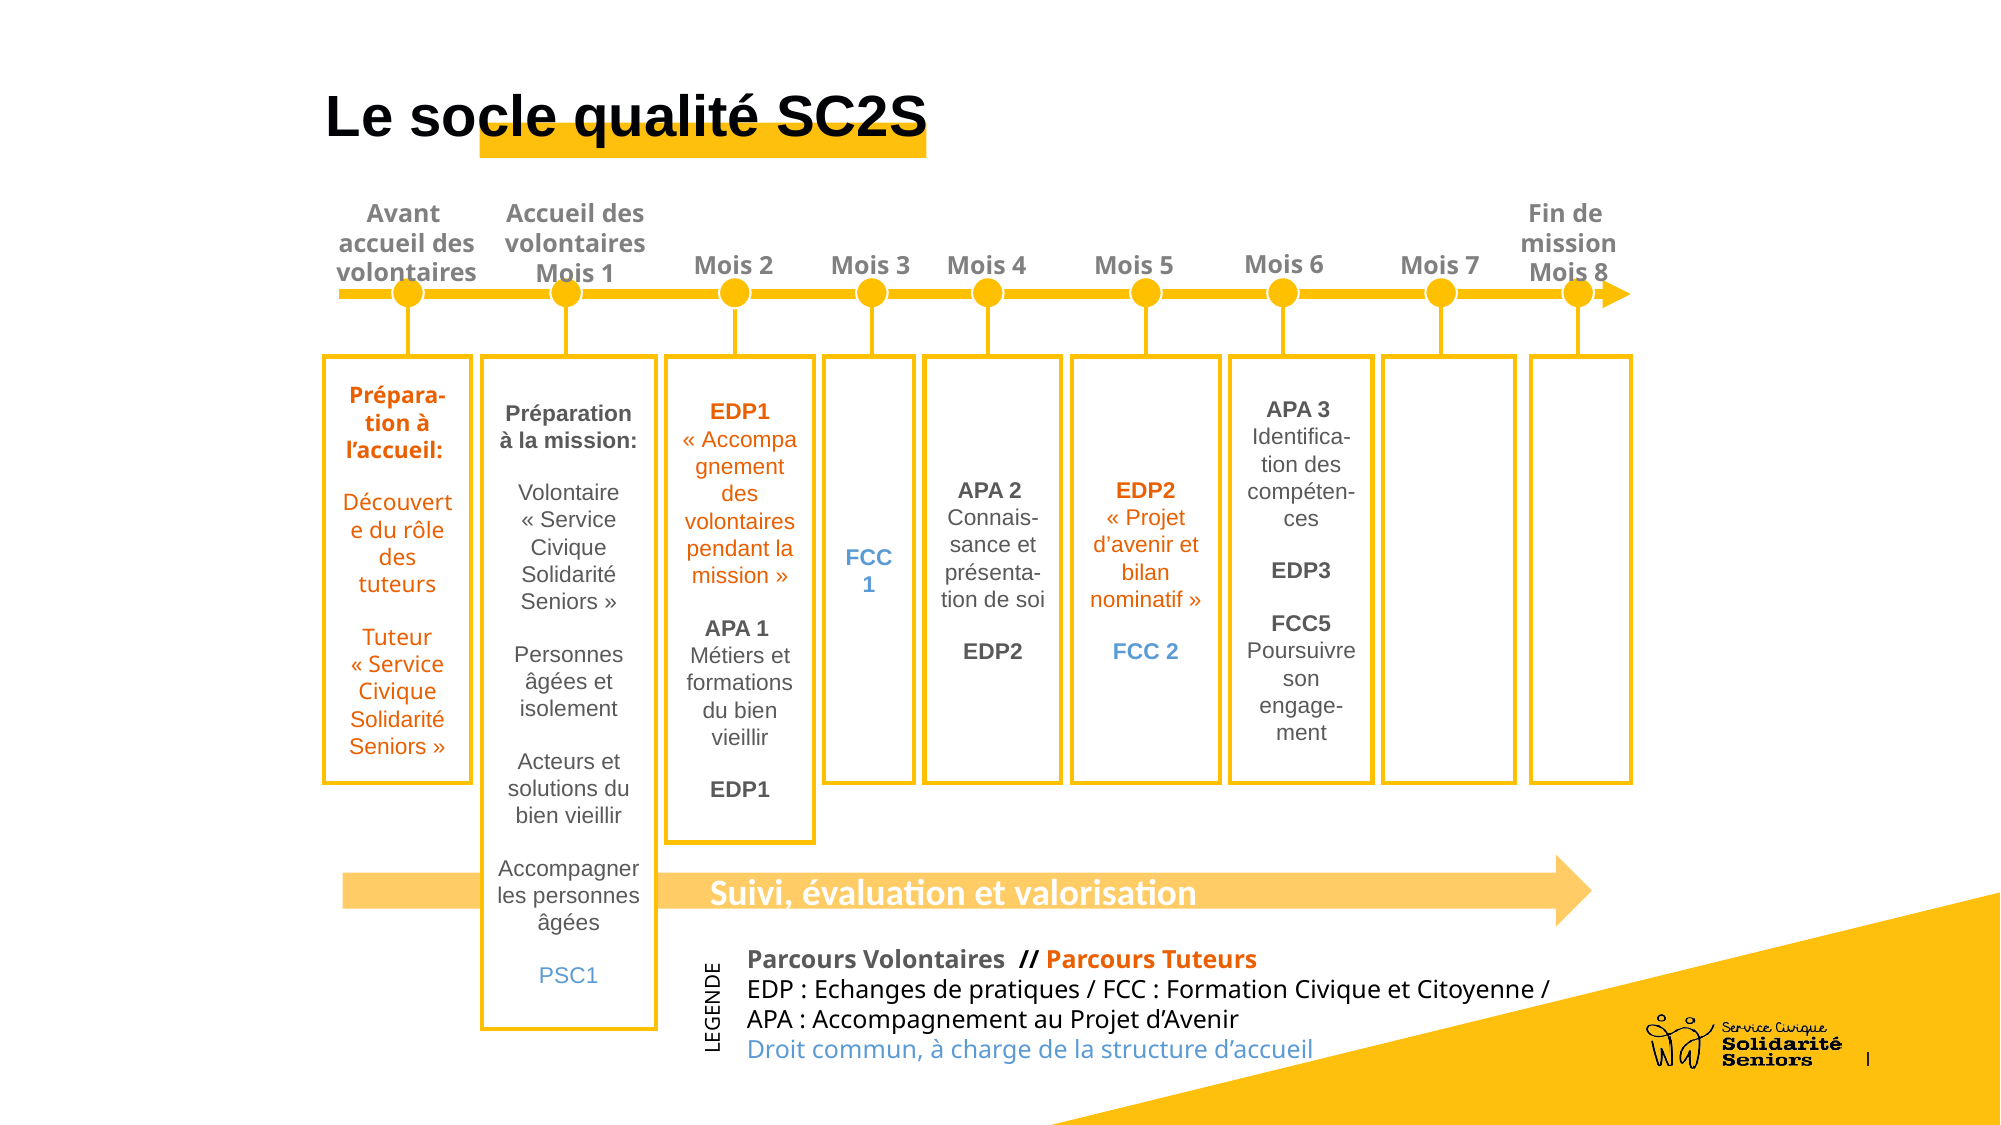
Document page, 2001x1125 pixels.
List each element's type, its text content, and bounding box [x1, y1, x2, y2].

picture [1708, 1014, 1842, 1069]
text_box Le socle qualité SC2S [323, 82, 1616, 149]
text_box Parcours Volontaires // Parcours Tuteurs EDP : Echanges de pratiques / FCC : Formation Civique et Citoyenne / APA : Accompagnement au Projet d’Avenir Droit commun, à charge de la structure d’accueil [732, 936, 1708, 1071]
text_box [479, 149, 927, 159]
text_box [297, 189, 1679, 1069]
